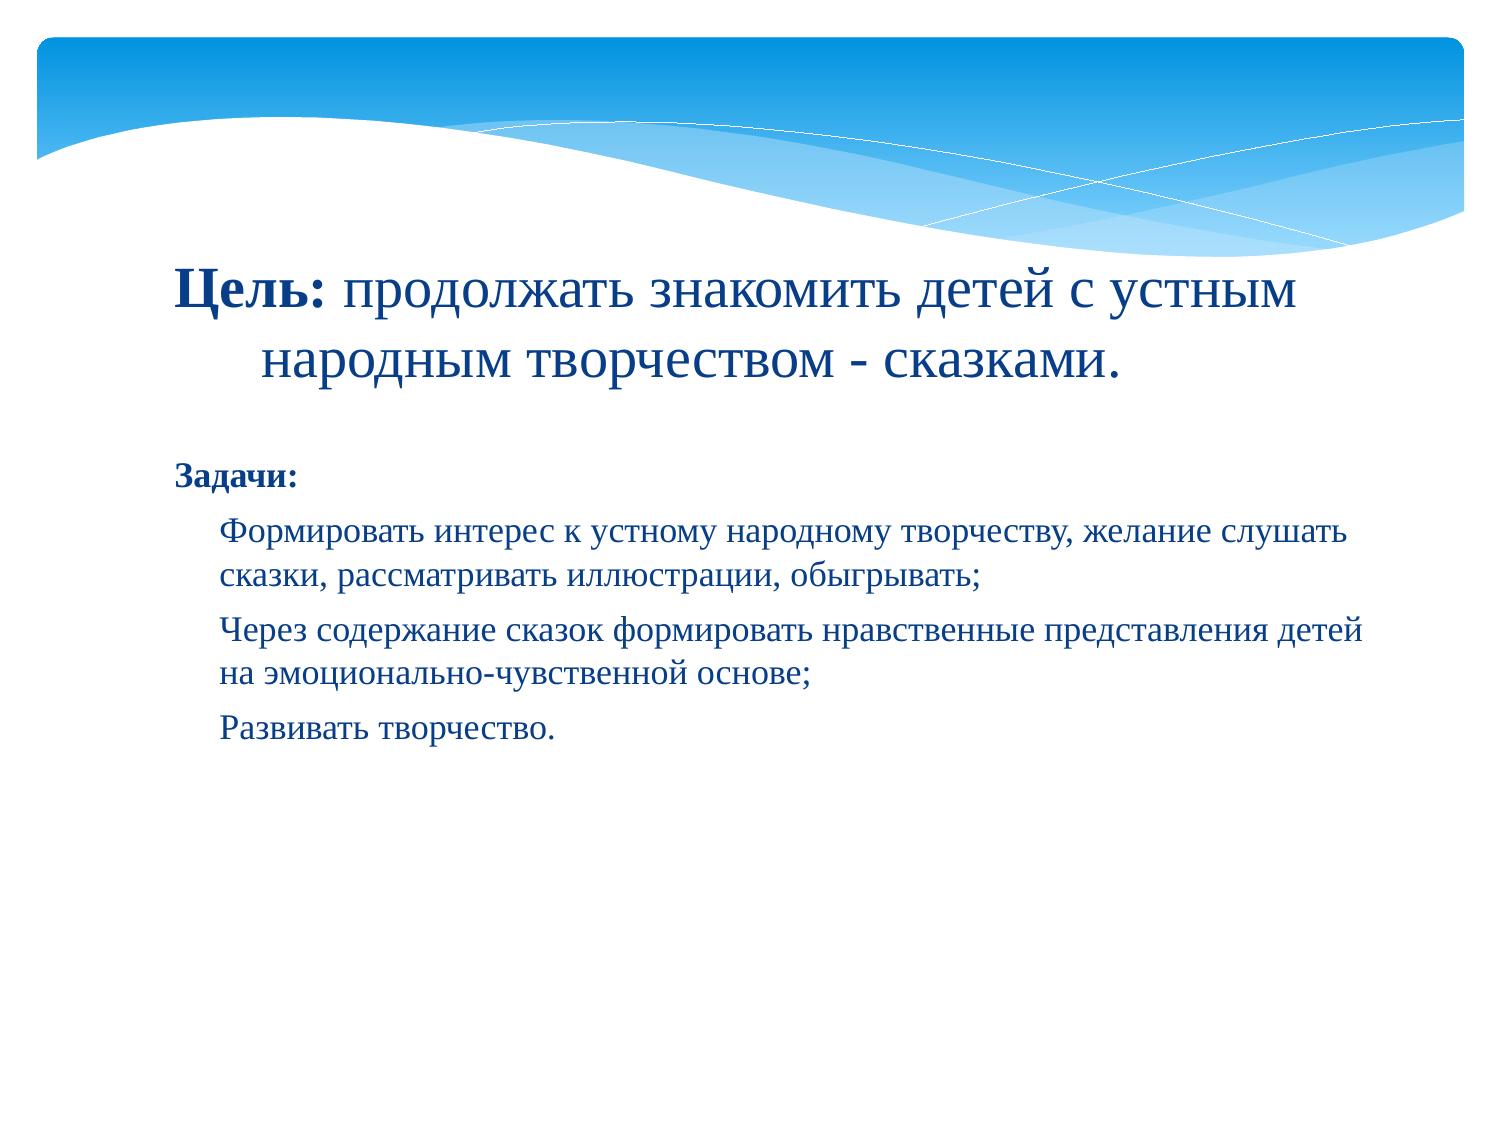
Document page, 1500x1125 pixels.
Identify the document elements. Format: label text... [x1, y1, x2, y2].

title Цель: продолжать знакомить детей с устным народным творчеством - сказками. [159, 302, 1353, 398]
list Задачи: Формировать интерес к устному народному творчеству, желание слушать сказки, рассматривать иллюстрации, обыгрывать; Через содержание сказок формировать нравственные представления детей на эмоционально-чувственной основе; Развивать творчество. [159, 444, 1398, 757]
